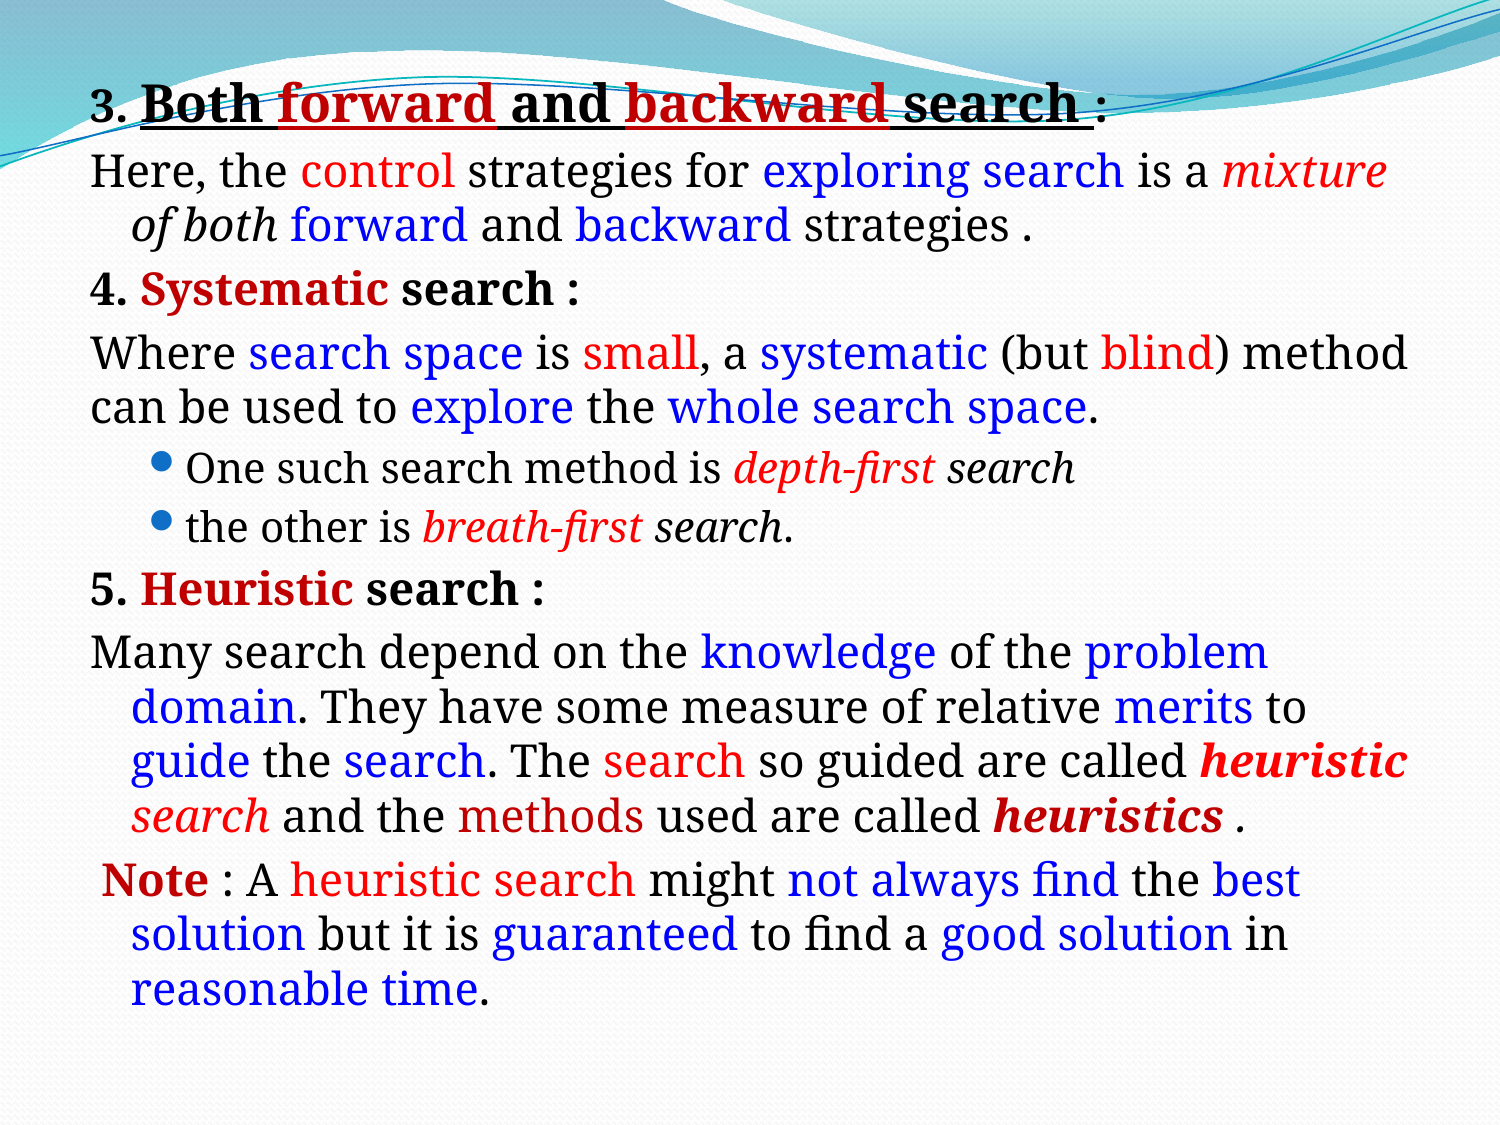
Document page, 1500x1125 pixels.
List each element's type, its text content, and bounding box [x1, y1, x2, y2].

list 3. Both forward and backward search : Here, the control strategies for exploring search is a mixture of both forward and backward strategies . 4. Systematic search : Where search space is small, a systematic (but blind) method can be used to explore the whole search space. One such search method is depth-first search the other is breath-first search. 5. Heuristic search : Many search depend on the knowledge of the problem domain. They have some measure of relative merits to guide the search. The search so guided are called heuristic search and the methods used are called heuristics . Note : A heuristic search might not always find the best solution but it is guaranteed to find a good solution in reasonable time. [75, 62, 1450, 1038]
